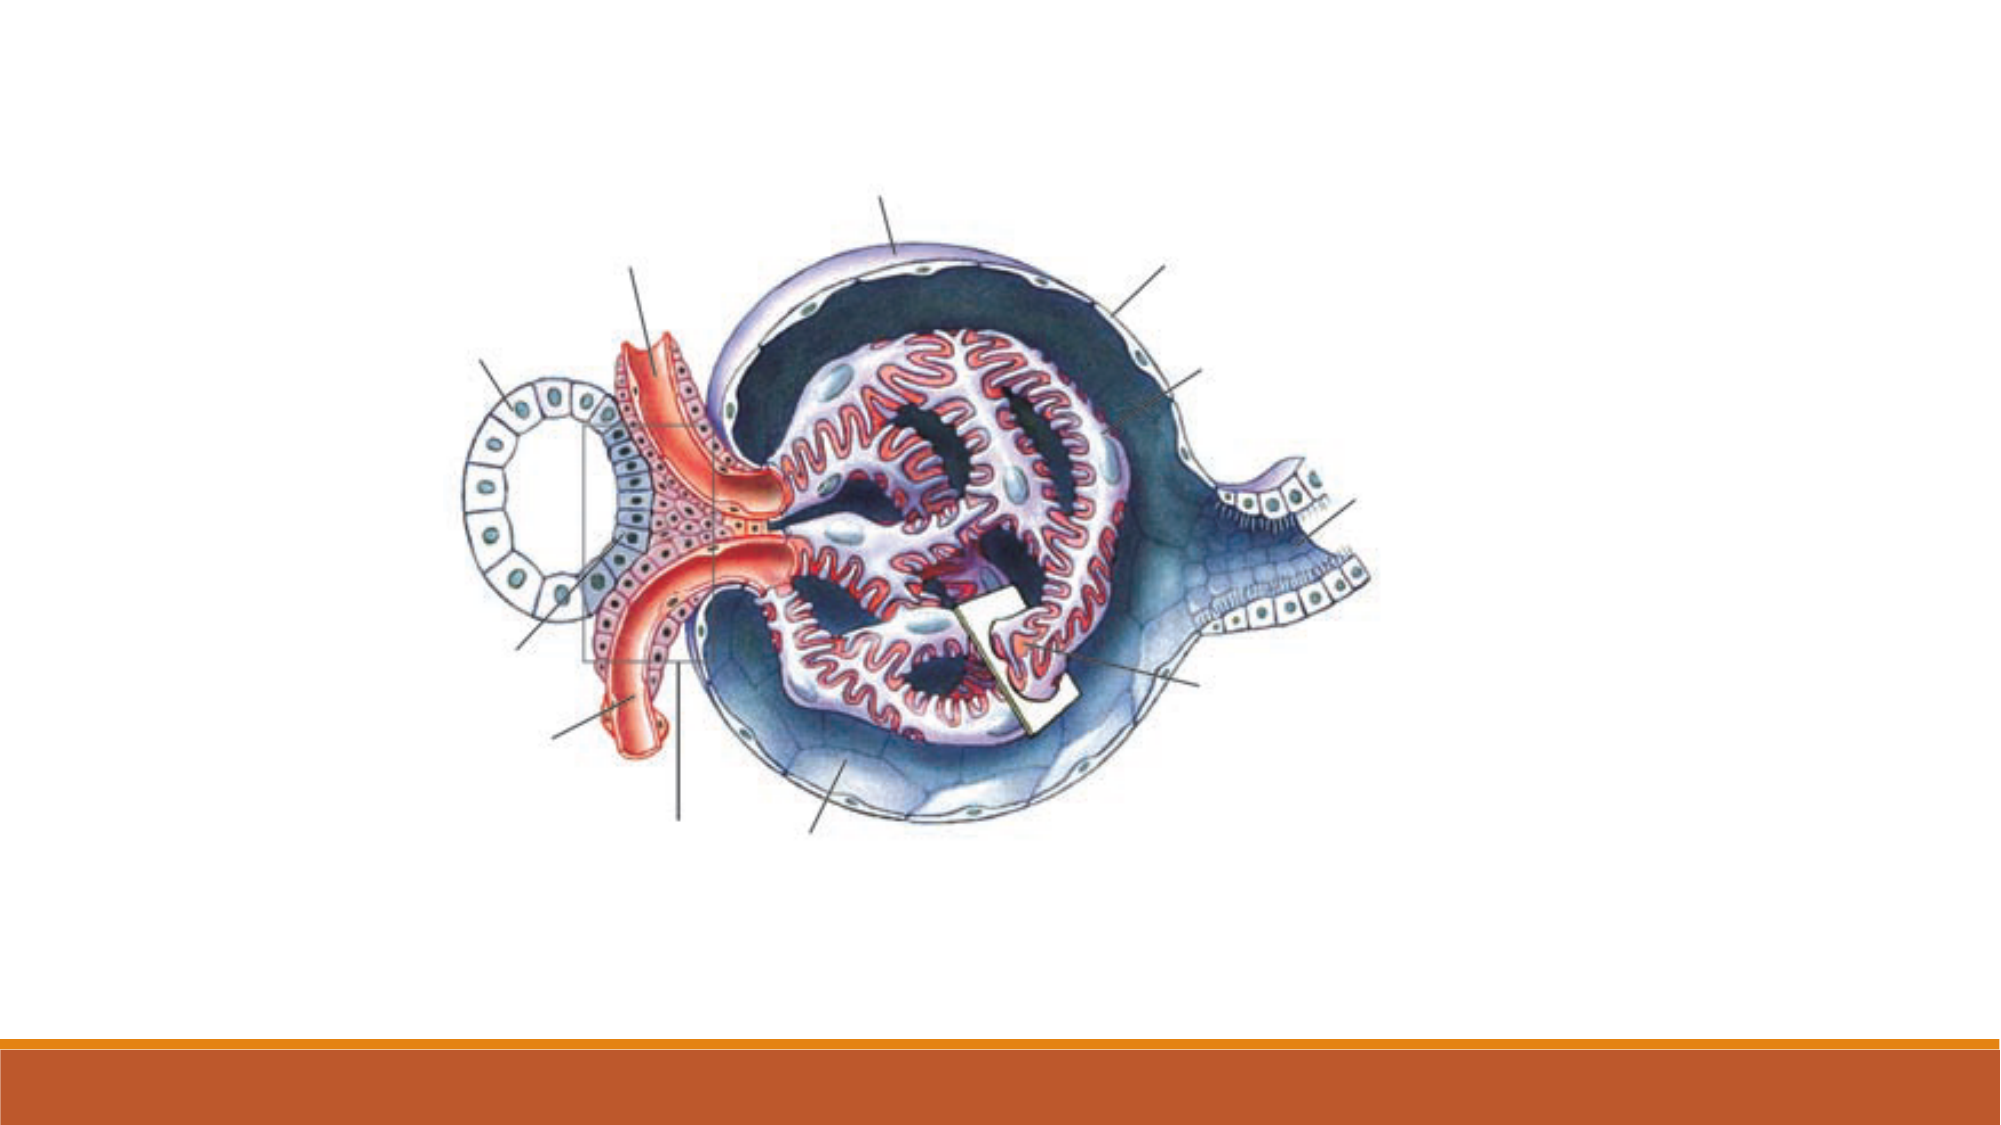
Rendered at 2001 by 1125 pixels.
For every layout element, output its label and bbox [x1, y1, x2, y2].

picture [442, 155, 1477, 904]
